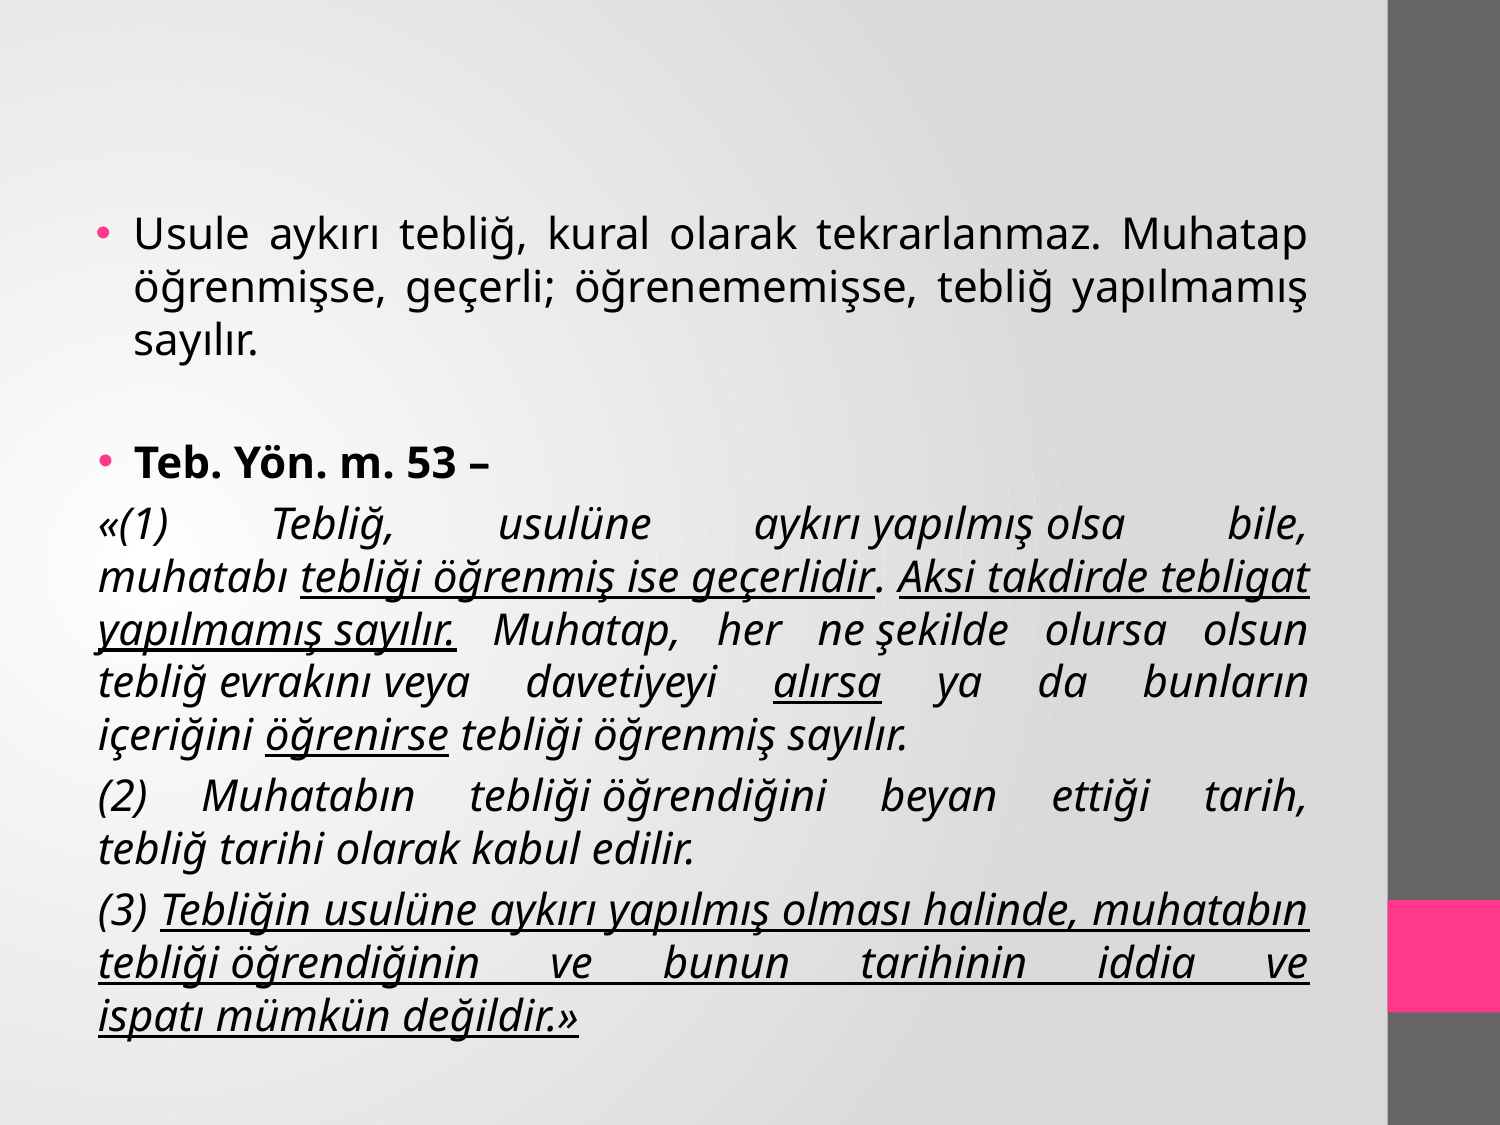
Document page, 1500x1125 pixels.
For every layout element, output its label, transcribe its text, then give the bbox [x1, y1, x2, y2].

list Usule aykırı tebliğ, kural olarak tekrarlanmaz. Muhatap öğrenmişse, geçerli; öğrenememişse, tebliğ yapılmamış sayılır. Teb. Yön. m. 53 – «(1) Tebliğ, usulüne aykırı yapılmış olsa bile, muhatabı tebliği öğrenmiş ise geçerlidir. Aksi takdirde tebligat yapılmamış sayılır. Muhatap, her ne şekilde olursa olsun tebliğ evrakını veya davetiyeyi alırsa ya da bunların içeriğini öğrenirse tebliği öğrenmiş sayılır. (2) Muhatabın tebliği öğrendiğini beyan ettiği tarih, tebliğ tarihi olarak kabul edilir. (3) Tebliğin usulüne aykırı yapılmış olması halinde, muhatabın tebliği öğrendiğinin ve bunun tarihinin iddia ve ispatı mümkün değildir.» [64, 137, 1325, 1050]
